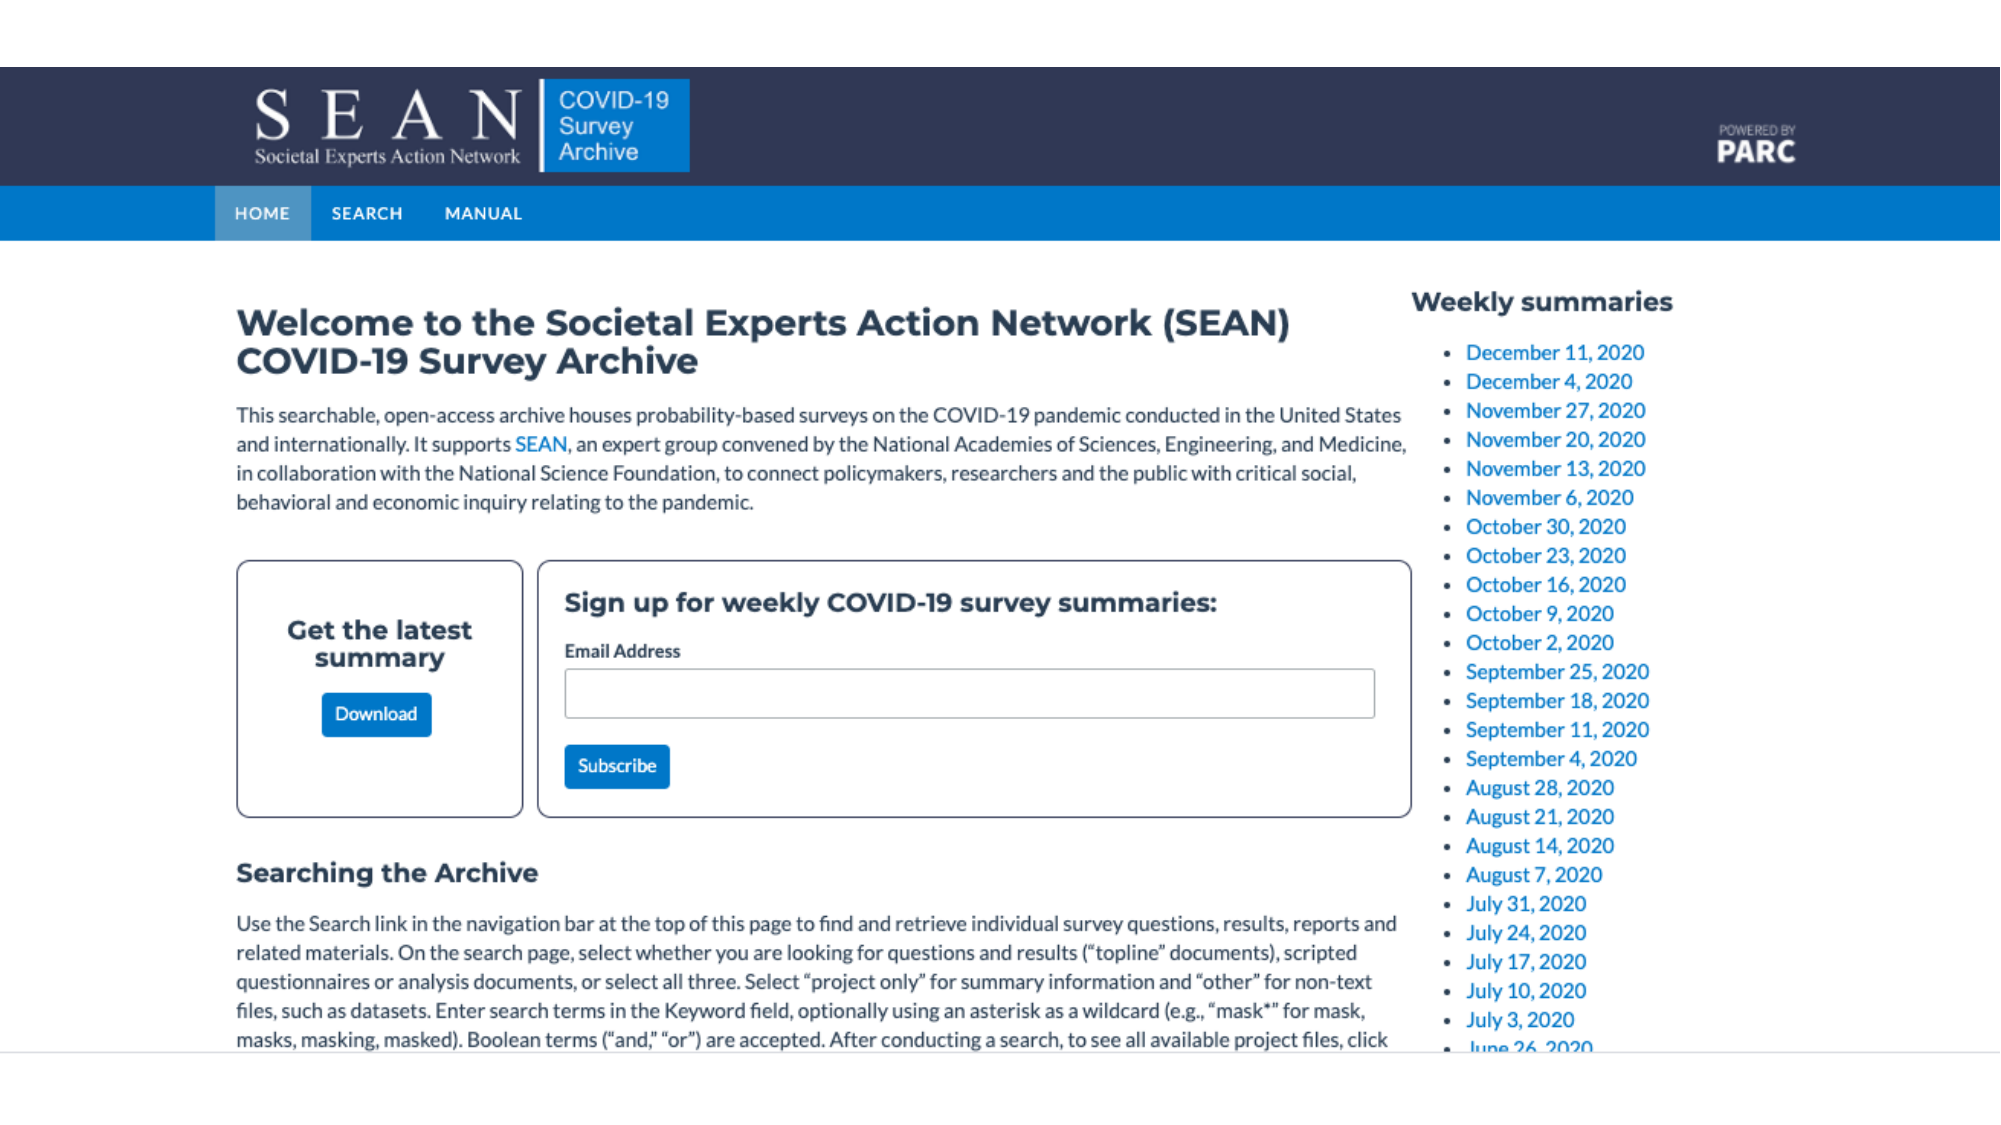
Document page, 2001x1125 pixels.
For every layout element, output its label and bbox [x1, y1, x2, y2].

picture [0, 66, 2000, 1058]
